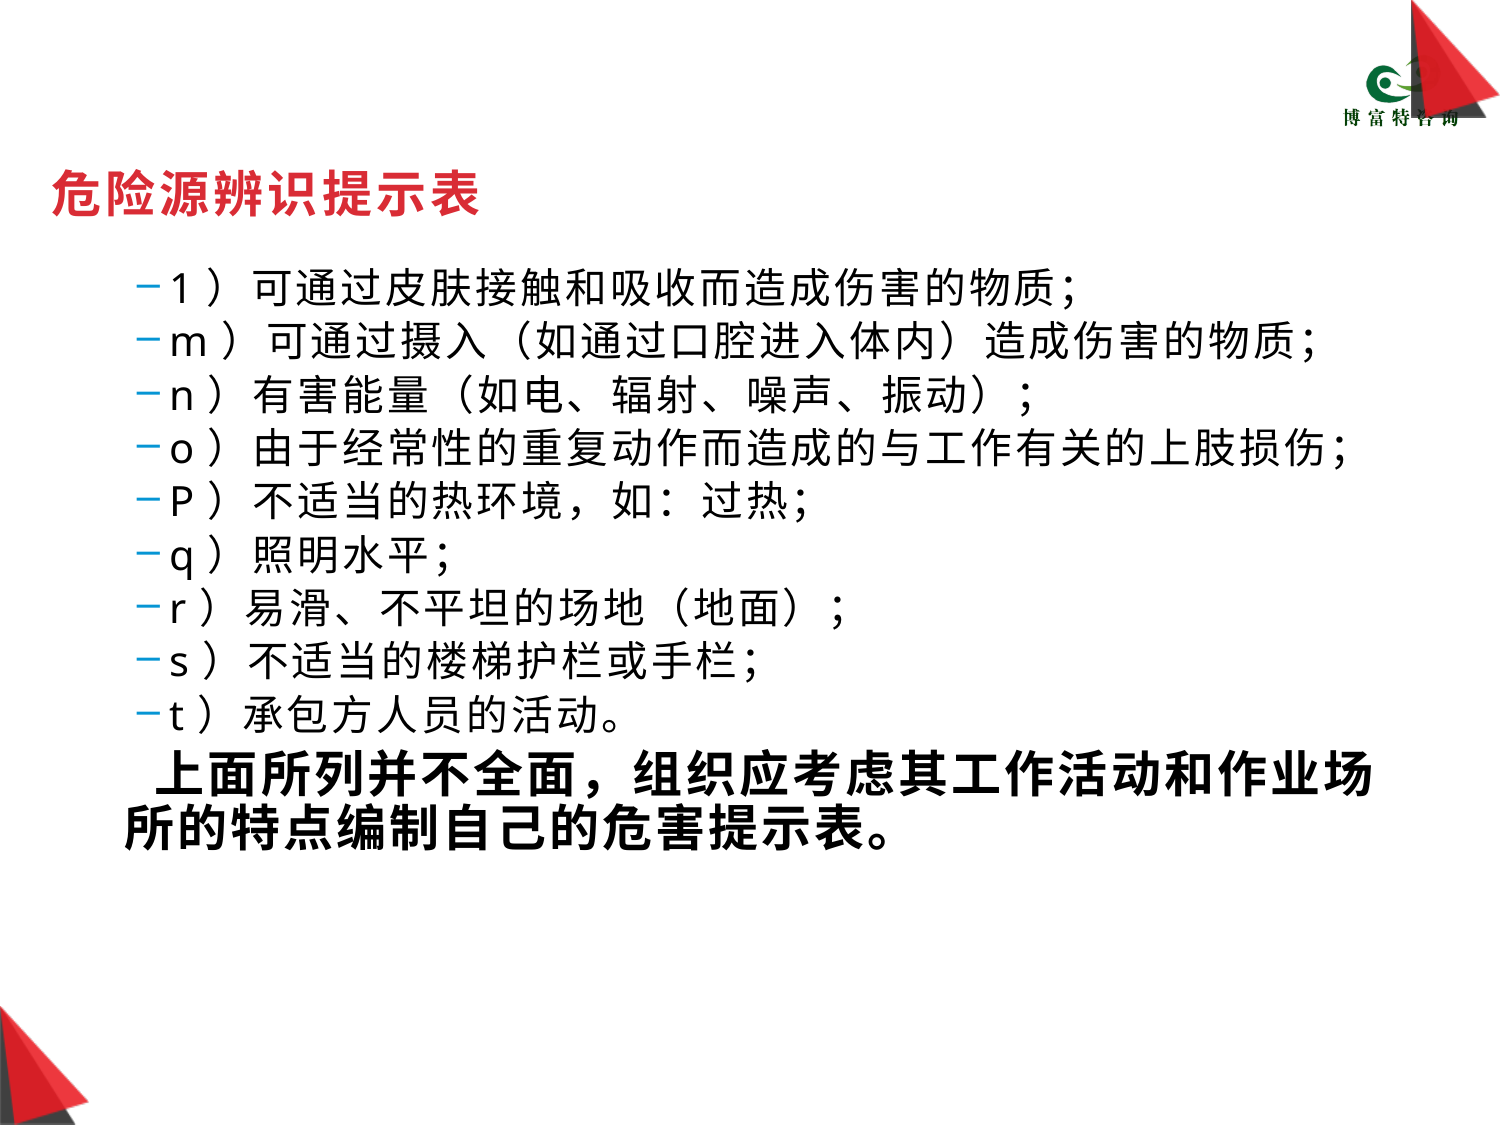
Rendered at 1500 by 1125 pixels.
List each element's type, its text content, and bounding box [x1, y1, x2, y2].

picture [0, 1006, 89, 1125]
picture [1329, 0, 1500, 129]
title 危险源辨识提示表 [41, 137, 782, 249]
list 1）可通过皮肤接触和吸收而造成伤害的物质； m）可通过摄入（如通过口腔进入体内）造成伤害的物质； n）有害能量（如电、辐射、噪声、振动）； o）由于经常性的重复动作而造成的与工作有关的上肢损伤； P）不适当的热环境，如：过热； q）照明水平； r）易滑、不平坦的场地（地面）； s）不适当的楼梯护栏或手栏； t）承包方人员的活动。 上面所列并不全面，组织应考虑其工作活动和作业场所的特点编制自己的危害提示表。 [75, 262, 1425, 1005]
